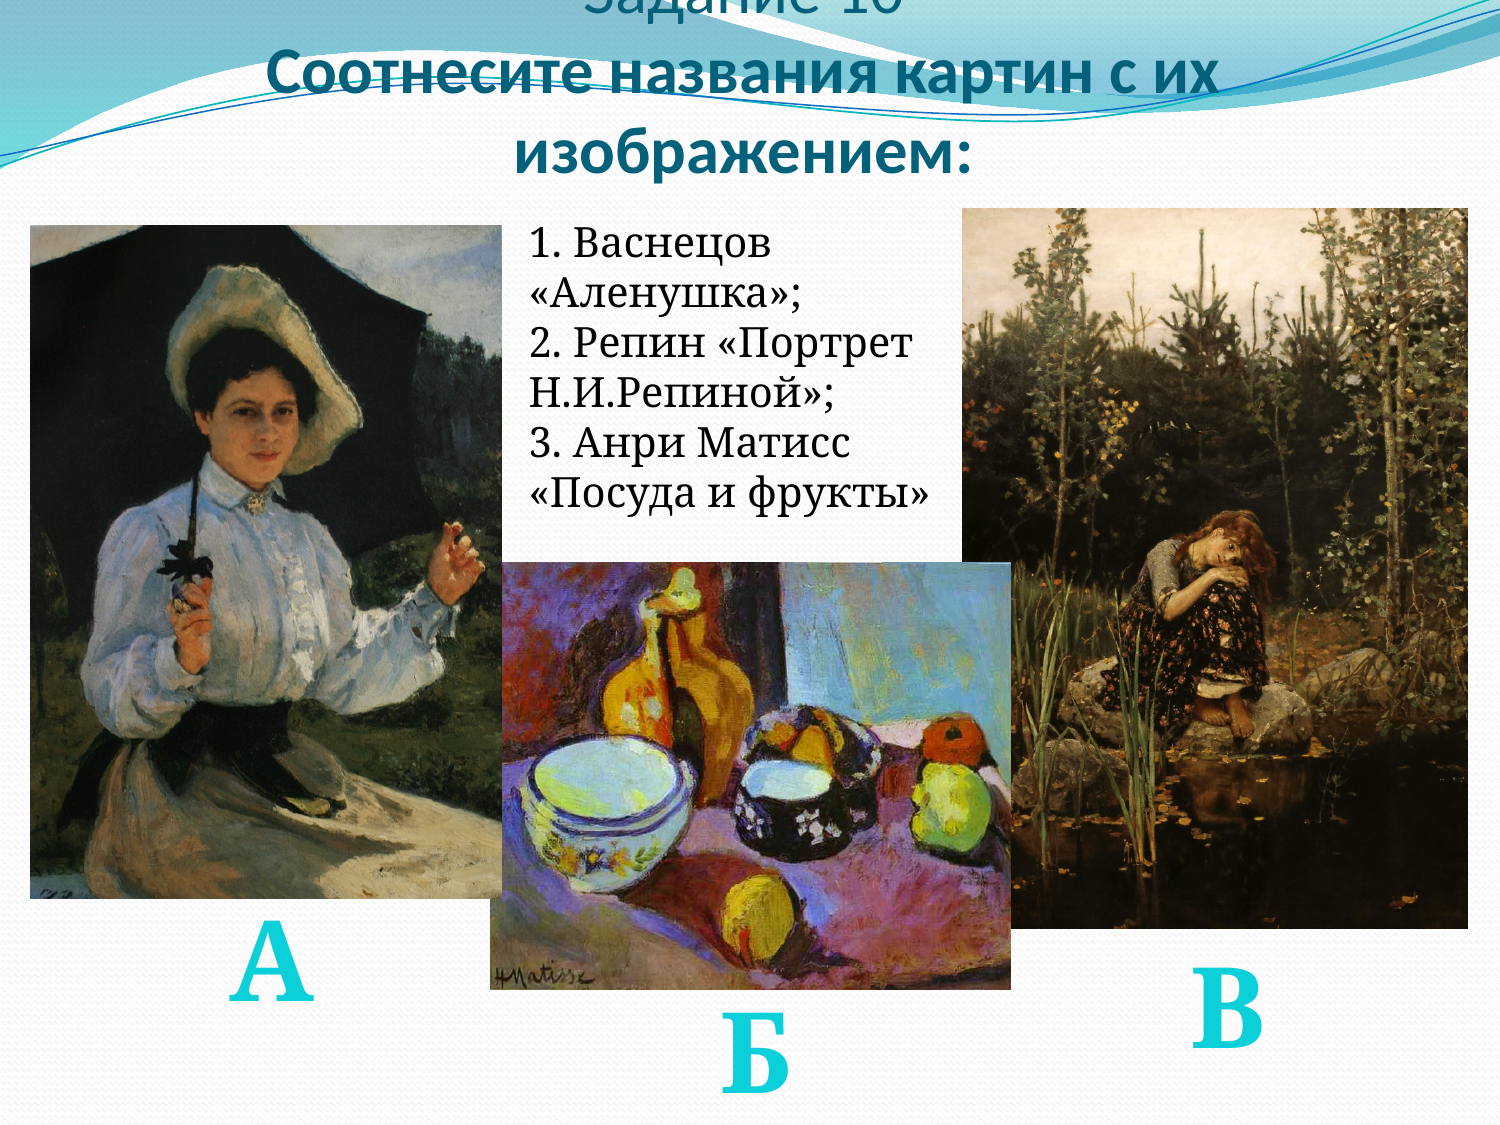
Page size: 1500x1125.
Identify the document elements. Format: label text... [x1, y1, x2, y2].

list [962, 207, 1469, 929]
picture [489, 562, 1011, 990]
title [509, 268, 513, 303]
picture [30, 225, 503, 900]
text_box 1. Васнецов «Аленушка»; 2. Репин «Портрет Н.И.Репиной»; 3. Анри Матисс «Посуда и фрукты» [513, 208, 951, 523]
text_box Задание 10 Соотнесите названия картин с их изображением: [41, 66, 1447, 268]
text_box Б [703, 1001, 808, 1124]
text_box В [1175, 942, 1281, 1079]
title [951, 268, 955, 303]
text_box А [214, 912, 329, 1032]
